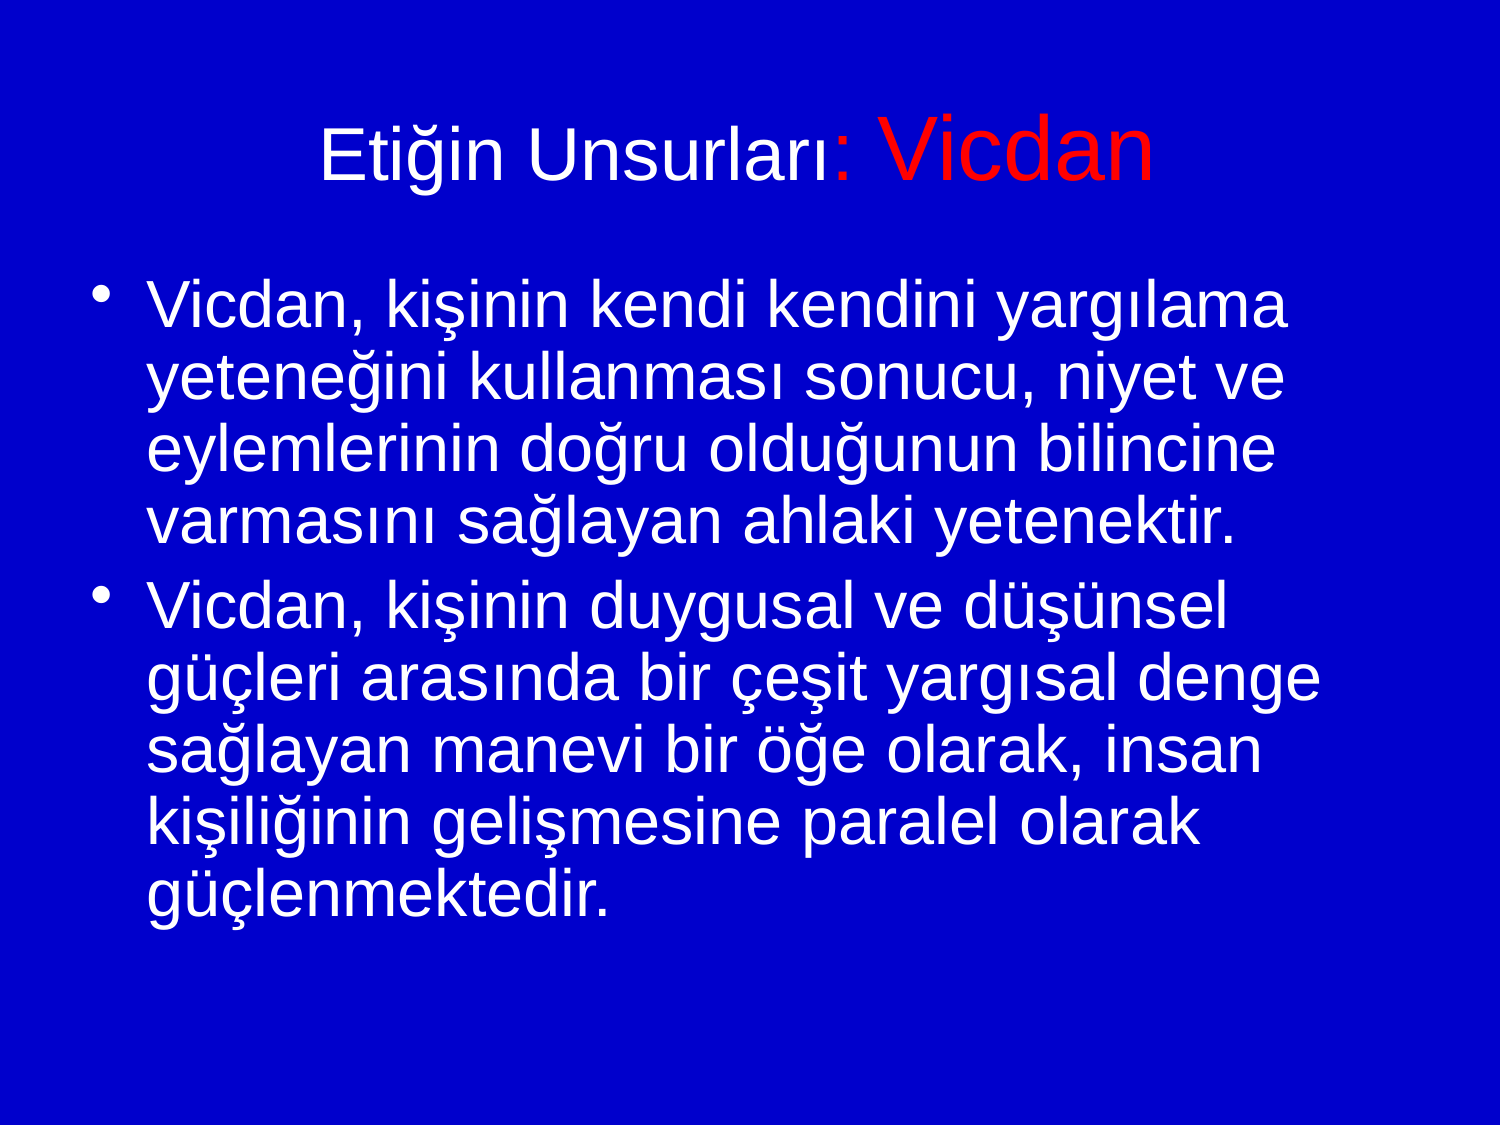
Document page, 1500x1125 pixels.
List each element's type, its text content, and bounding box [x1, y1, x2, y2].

title Etiğin Unsurları: Vicdan [62, 50, 1413, 238]
list Vicdan, kişinin kendi kendini yargılama yeteneğini kullanması sonucu, niyet ve eylemlerinin doğru olduğunun bilincine varmasını sağlayan ahlaki yetenektir. Vicdan, kişinin duygusal ve düşünsel güçleri arasında bir çeşit yargısal denge sağlayan manevi bir öğe olarak, insan kişiliğinin gelişmesine paralel olarak güçlenmektedir. [75, 262, 1425, 1005]
